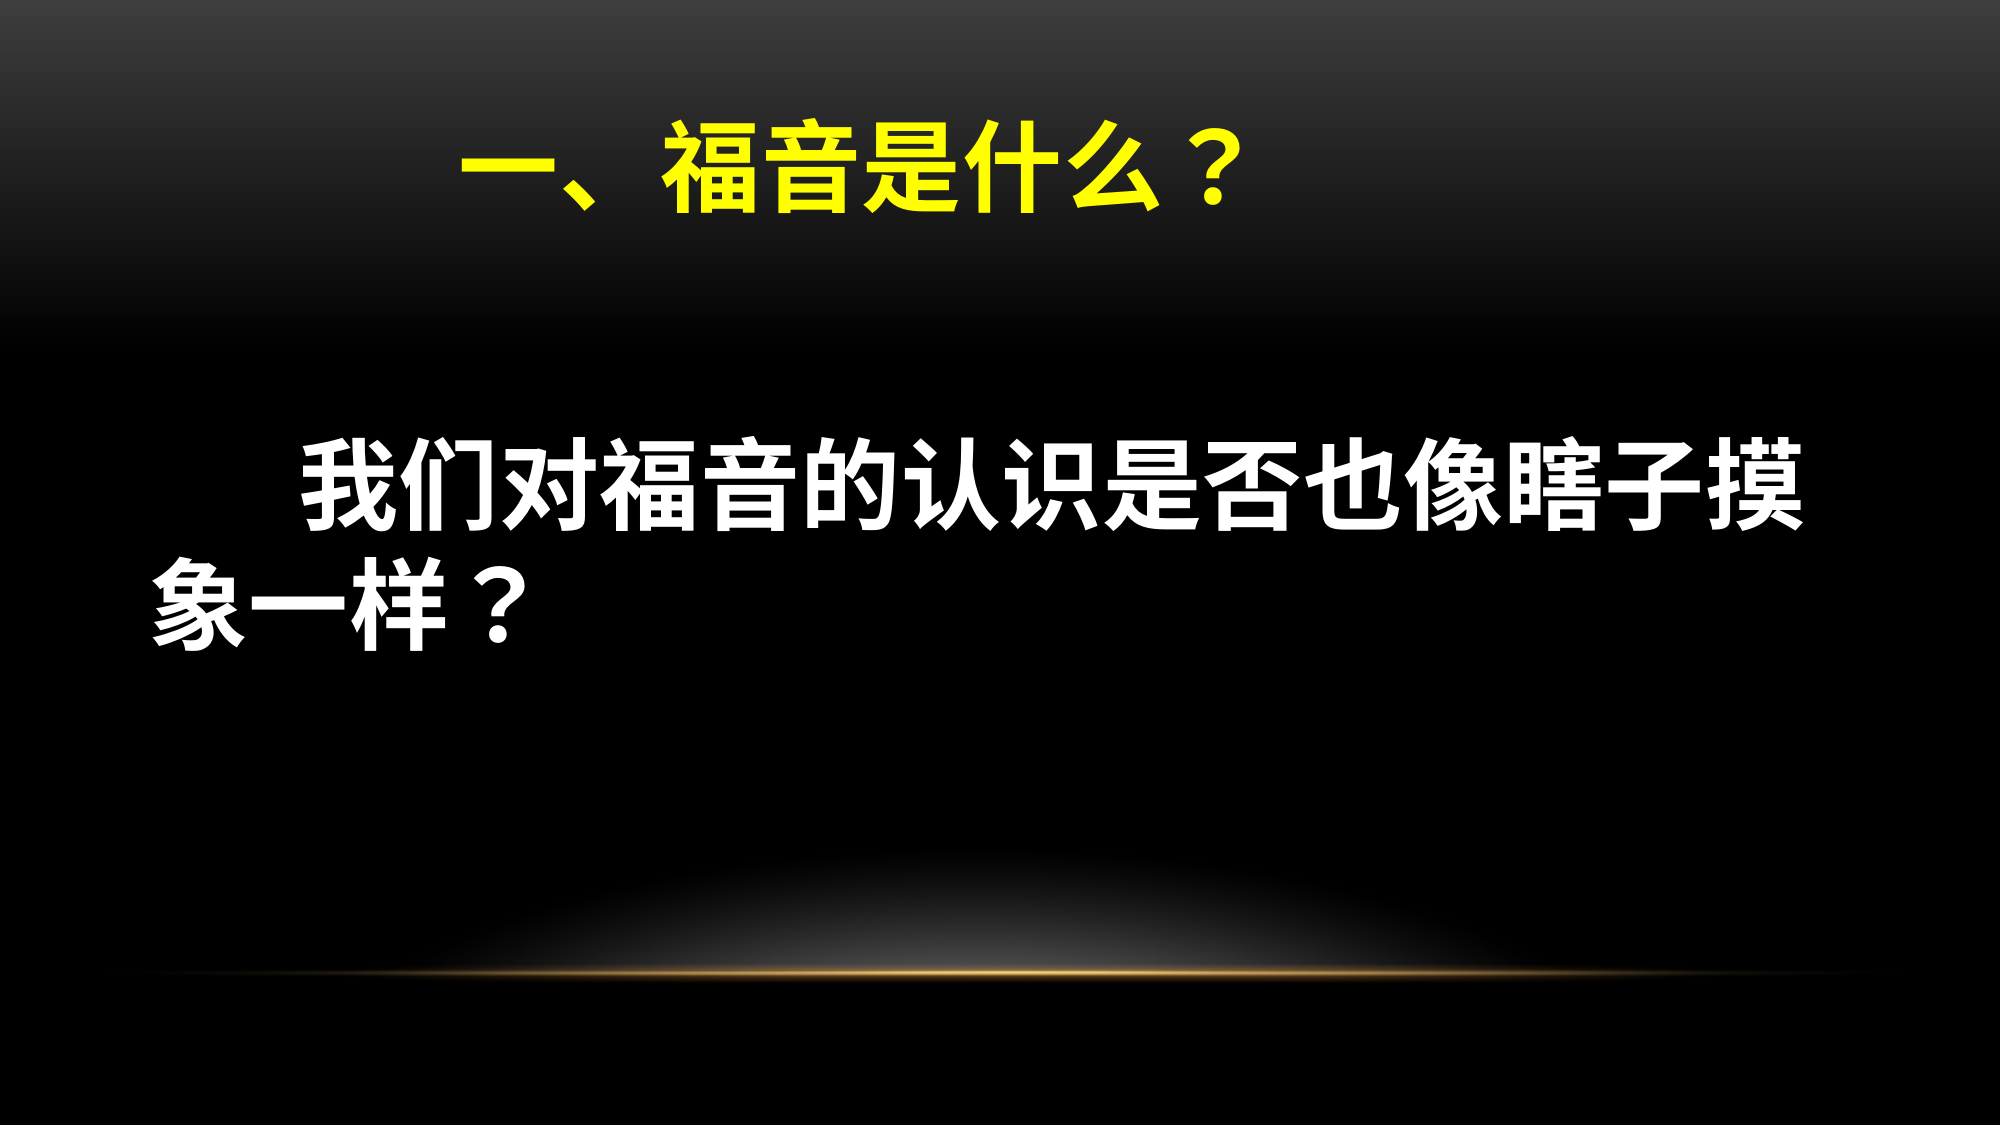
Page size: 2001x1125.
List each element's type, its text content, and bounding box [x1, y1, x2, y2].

title 一、福音是什么？ [133, 45, 1867, 233]
list 我们对福音的认识是否也像瞎子摸象一样？ [133, 262, 1867, 938]
picture [0, 0, 2000, 1125]
